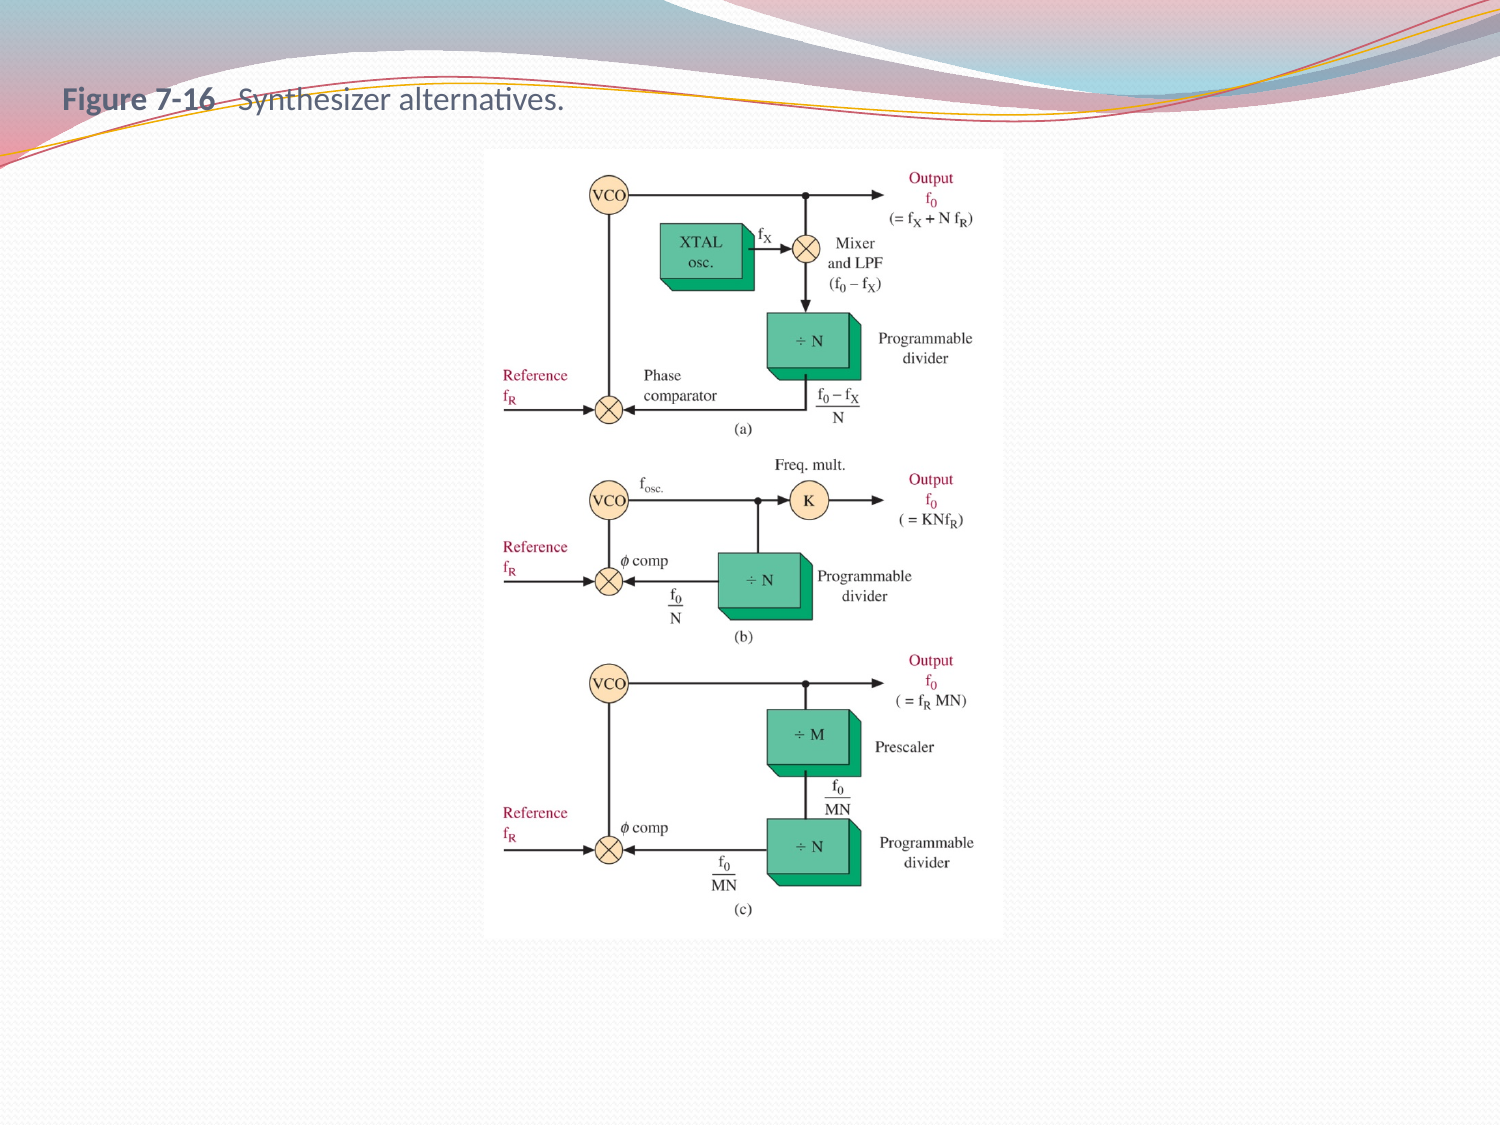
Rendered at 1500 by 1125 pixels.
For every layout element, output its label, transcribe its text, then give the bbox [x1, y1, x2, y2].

title Figure 7-16 Synthesizer alternatives. [62, 62, 1425, 117]
picture [484, 149, 1004, 938]
